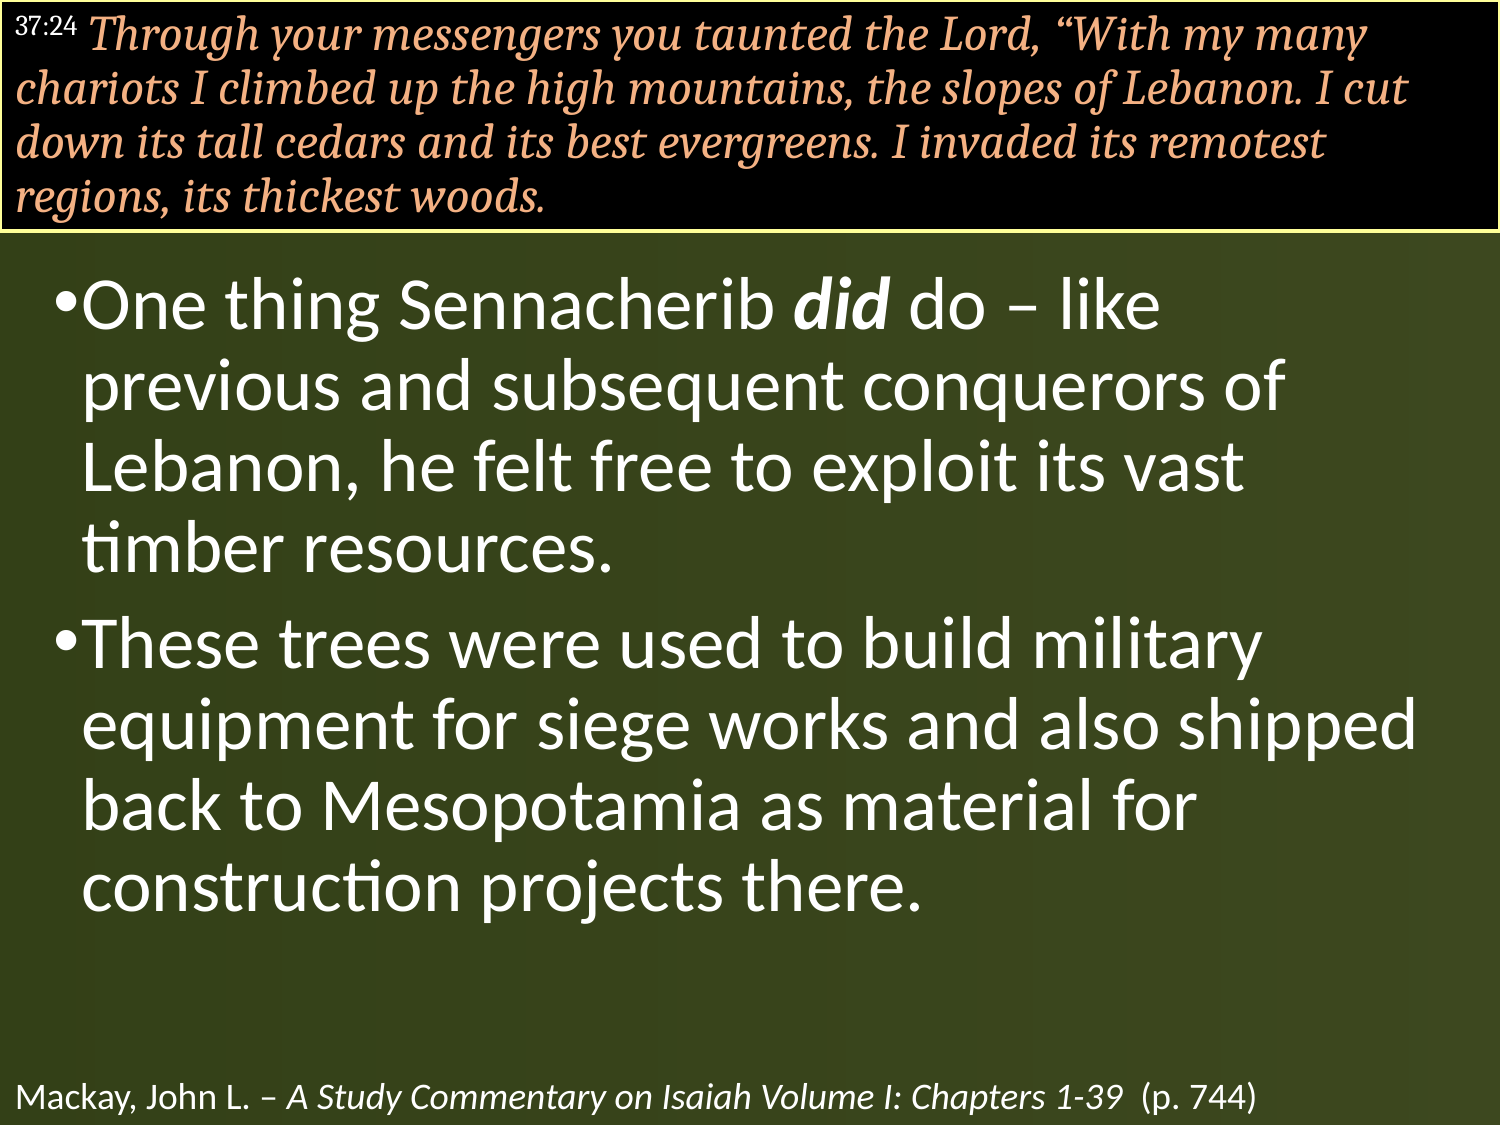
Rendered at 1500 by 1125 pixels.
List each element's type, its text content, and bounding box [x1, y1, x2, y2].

list One thing Sennacherib did do – like previous and subsequent conquerors of Lebanon, he felt free to exploit its vast timber resources. These trees were used to build military equipment for siege works and also shipped back to Mesopotamia as material for construction projects there. [38, 256, 1447, 1030]
text_box Mackay, John L. – A Study Commentary on Isaiah Volume I: Chapters 1-39 (p. 744) [0, 1064, 1500, 1125]
text_box 37:24 Through your messengers you taunted the Lord, “With my many chariots I climbed up the high mountains, the slopes of Lebanon. I cut down its tall cedars and its best evergreens. I invaded its remotest regions, its thickest woods. [0, 0, 1500, 232]
